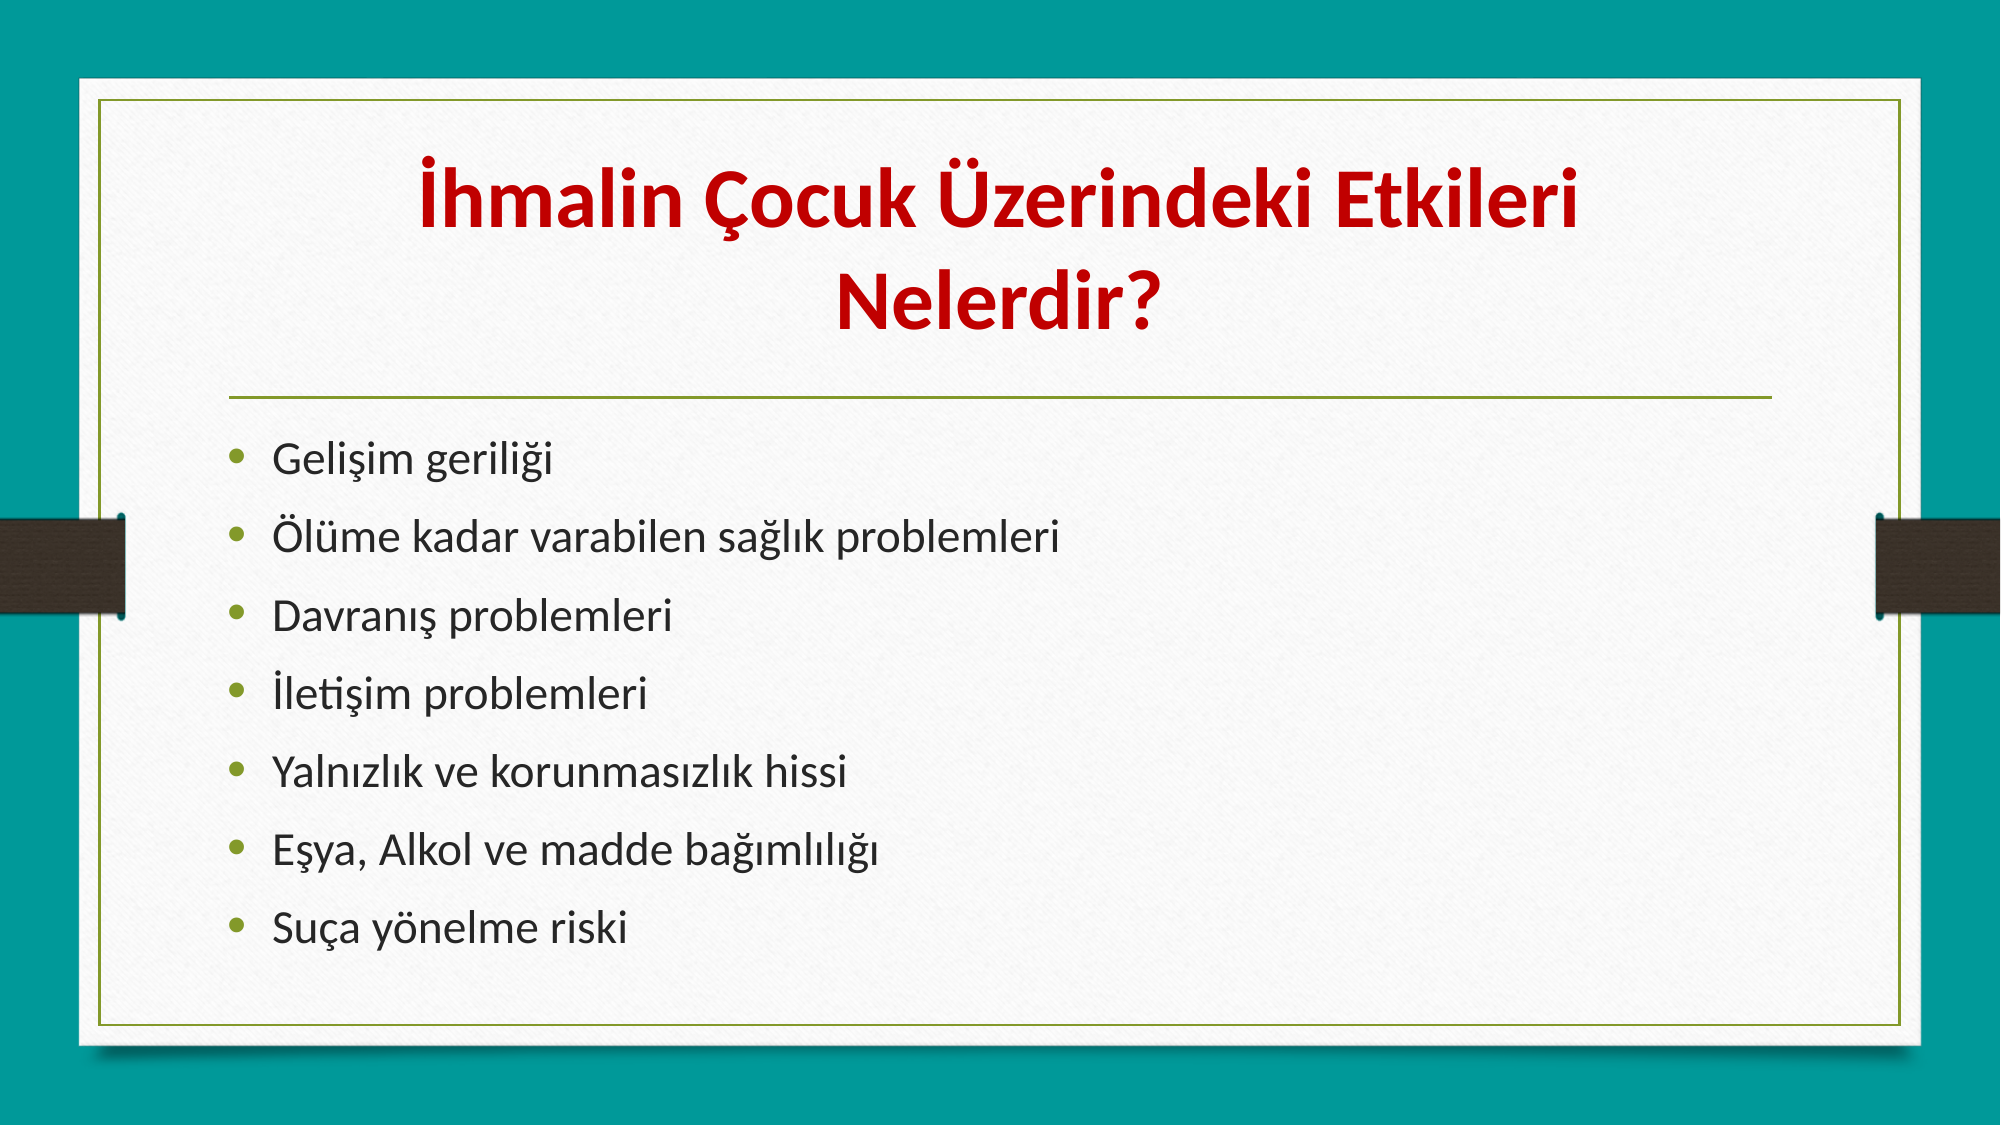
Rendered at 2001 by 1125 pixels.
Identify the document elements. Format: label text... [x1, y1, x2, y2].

picture [0, 0, 2001, 1125]
title İhmalin Çocuk Üzerindeki Etkileri Nelerdir? [324, 133, 1675, 355]
list Gelişim geriliği Ölüme kadar varabilen sağlık problemleri Davranış problemleri İletişim problemleri Yalnızlık ve korunmasızlık hissi Eşya, Alkol ve madde bağımlılığı Suça yönelme riski [212, 419, 1788, 964]
